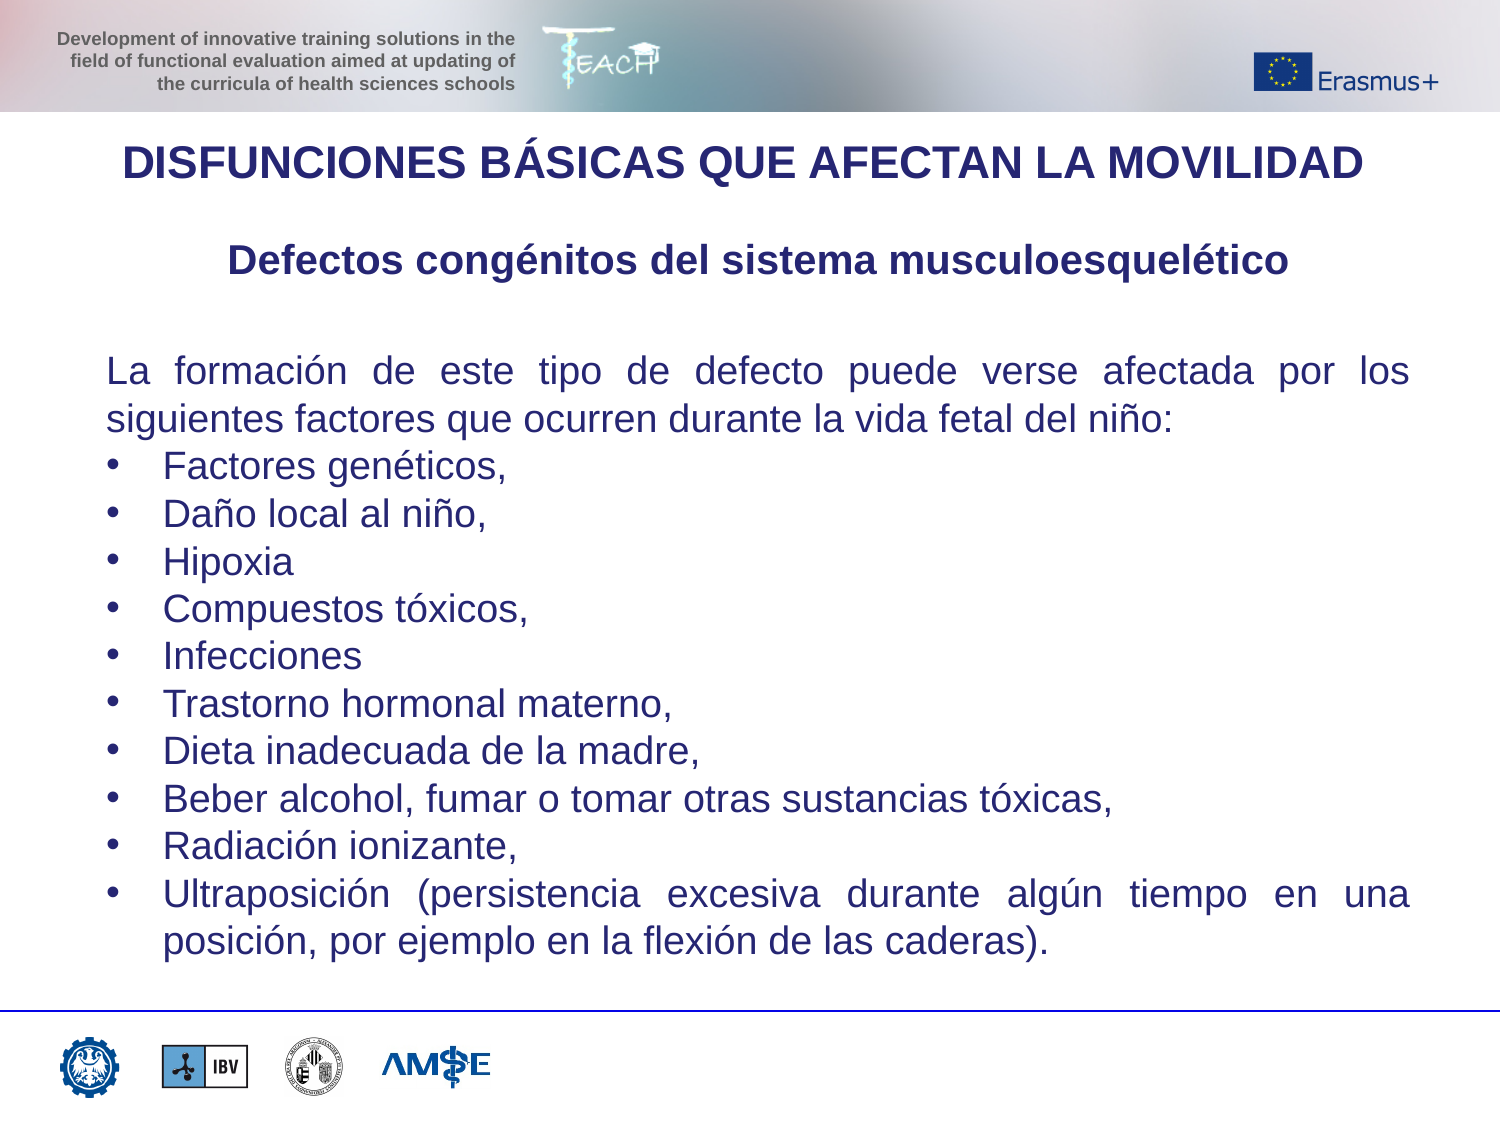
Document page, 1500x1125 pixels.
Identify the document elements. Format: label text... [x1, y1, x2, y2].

text_box La formación de este tipo de defecto puede verse afectada por los siguientes factores que ocurren durante la vida fetal del niño: Factores genéticos, Daño local al niño, Hipoxia Compuestos tóxicos, Infecciones Trastorno hormonal materno, Dieta inadecuada de la madre, Beber alcohol, fumar o tomar otras sustancias tóxicas, Radiación ionizante, Ultraposición (persistencia excesiva durante algún tiempo en una posición, por ejemplo en la flexión de las caderas). [91, 338, 1427, 970]
picture [379, 1044, 491, 1089]
text_box Defectos congénitos del sistema musculoesquelético [100, 225, 1418, 290]
picture [161, 1044, 249, 1089]
picture [53, 1035, 126, 1099]
text_box DISFUNCIONES BÁSICAS QUE AFECTAN LA MOVILIDAD [82, 125, 1418, 196]
picture [0, 1, 1500, 112]
picture [284, 1036, 344, 1097]
